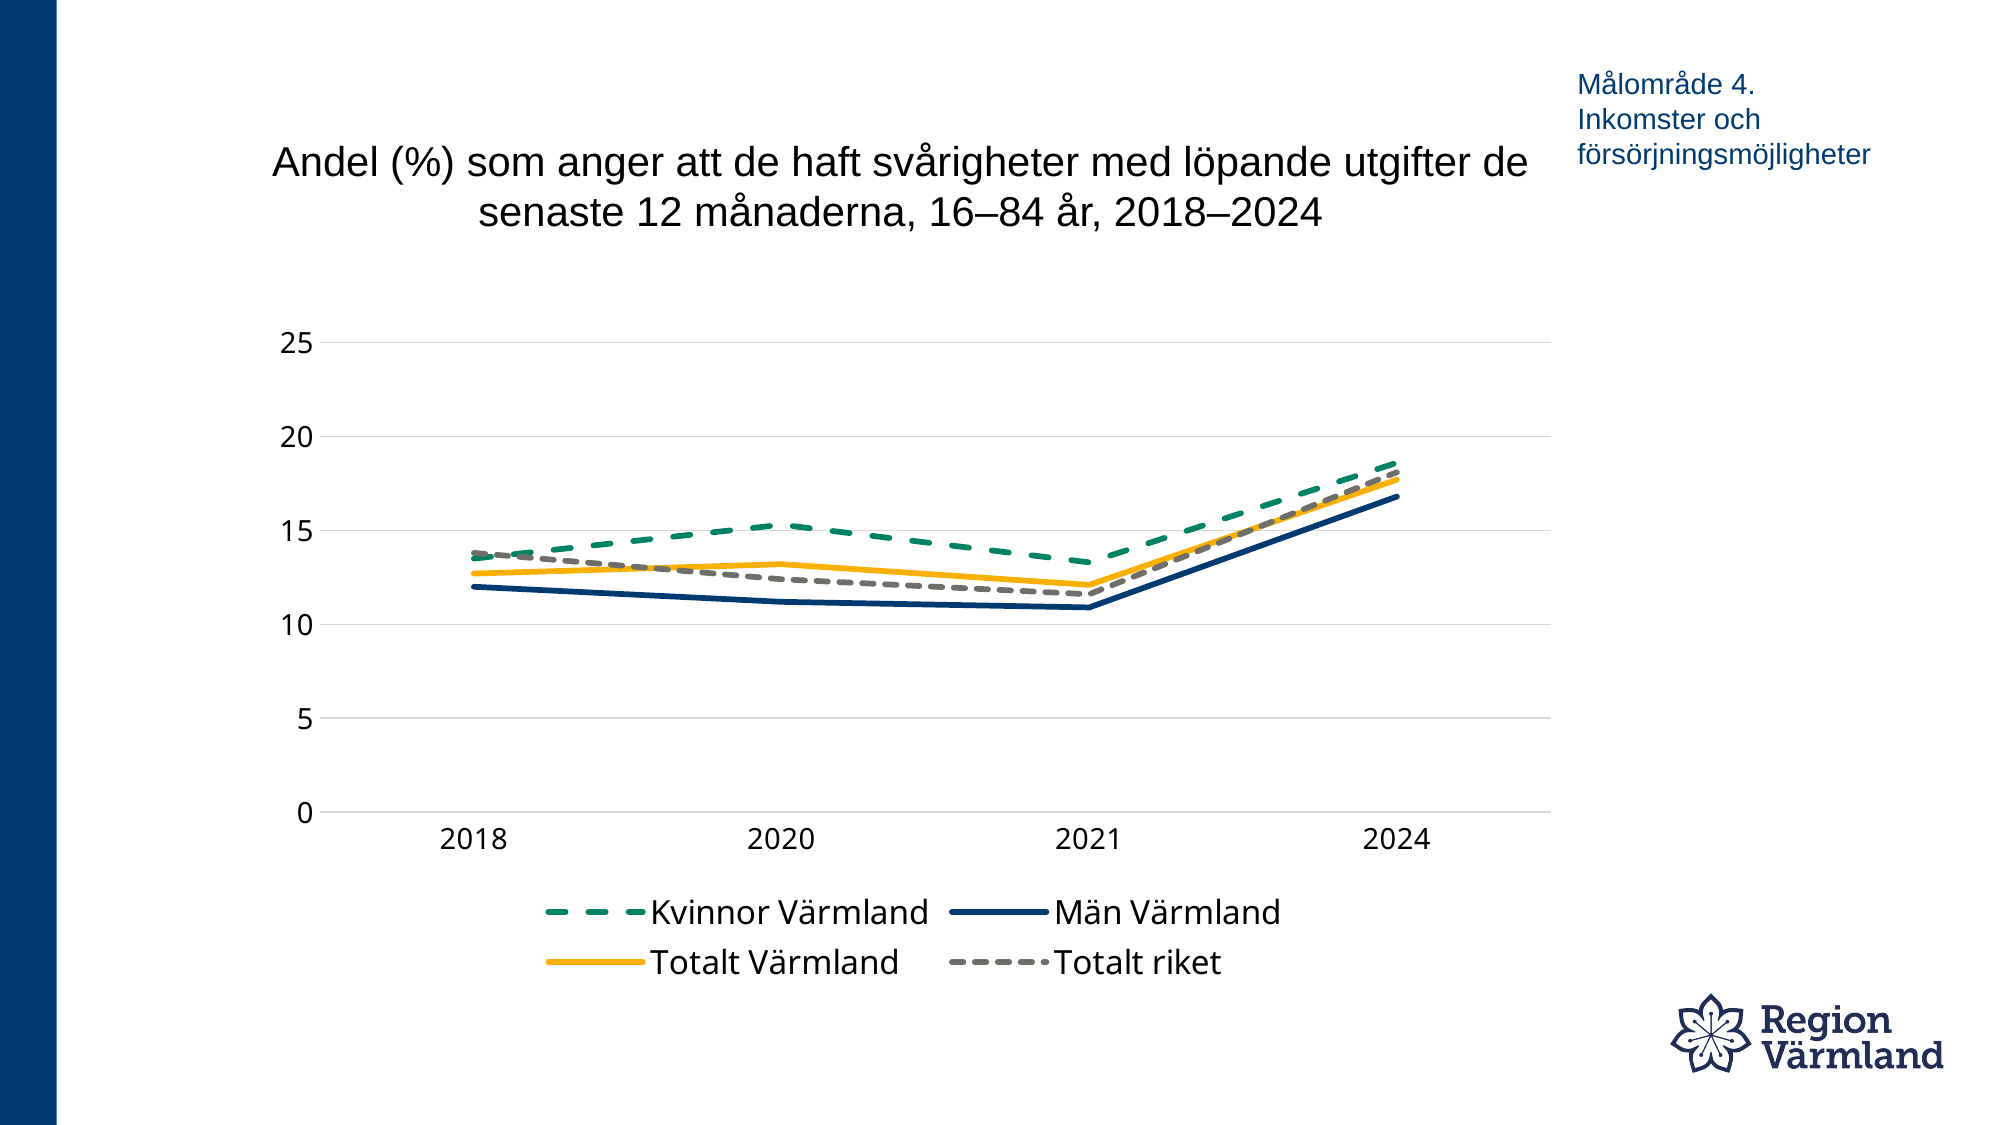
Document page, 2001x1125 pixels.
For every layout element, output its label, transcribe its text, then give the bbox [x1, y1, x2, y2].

picture [1670, 993, 1944, 1073]
title Andel (%) som anger att de haft svårigheter med löpande utgifter de senaste 12 månaderna, 16–84 år, 2018–2024 [253, 103, 1549, 243]
chart [253, 308, 1578, 991]
text_box Målområde 4. Inkomster och försörjningsmöjligheter [1562, 57, 1946, 178]
